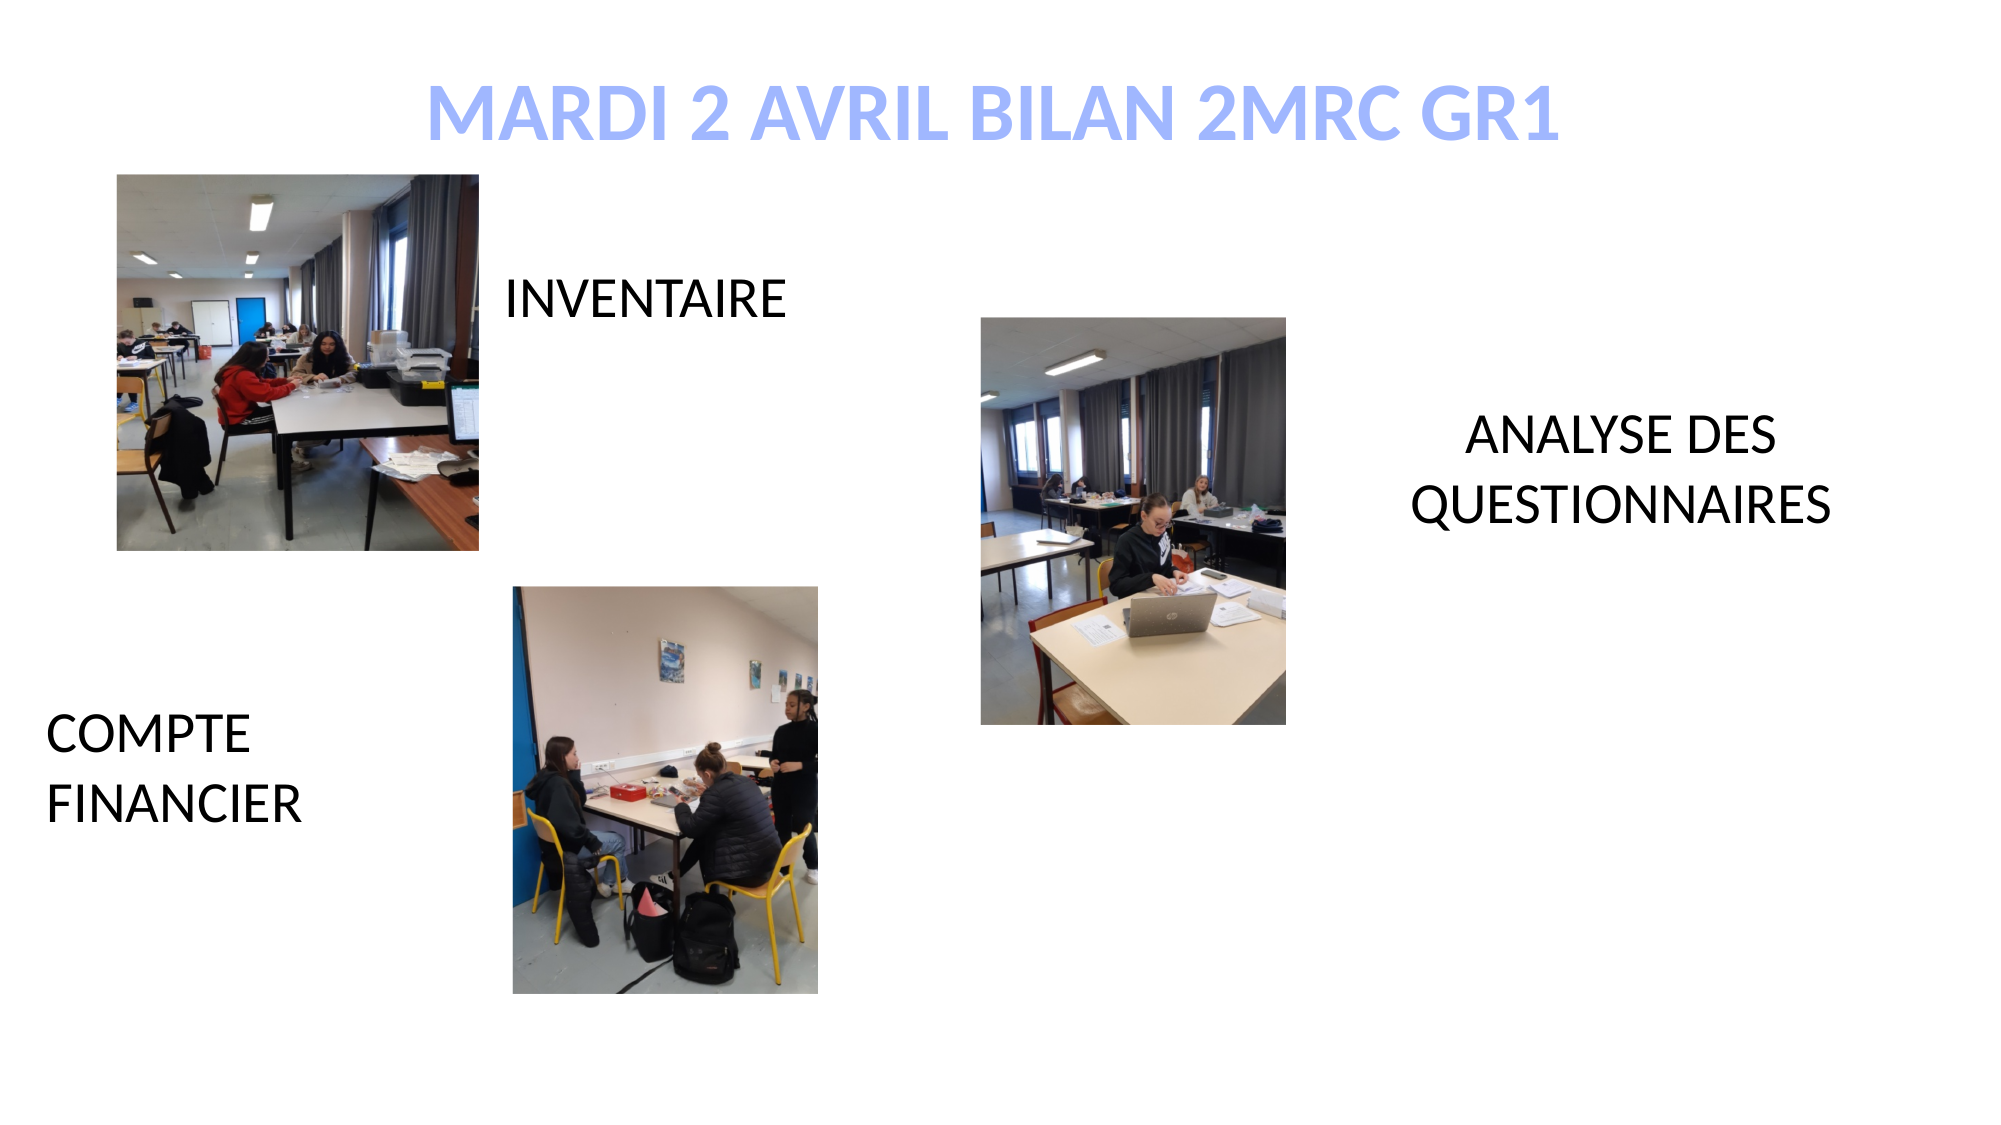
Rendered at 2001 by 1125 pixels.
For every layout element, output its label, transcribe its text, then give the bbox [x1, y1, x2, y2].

text_box INVENTAIRE [489, 251, 1044, 337]
text_box ANALYSE DES QUESTIONNAIRES [1361, 388, 1882, 543]
picture [117, 175, 478, 181]
text_box COMPTE FINANCIER [32, 687, 461, 842]
picture [929, 318, 1337, 724]
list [109, 181, 486, 544]
picture [117, 544, 478, 550]
text_box MARDI 2 AVRIL BILAN 2MRC GR1 [227, 49, 1762, 165]
picture [461, 587, 869, 993]
